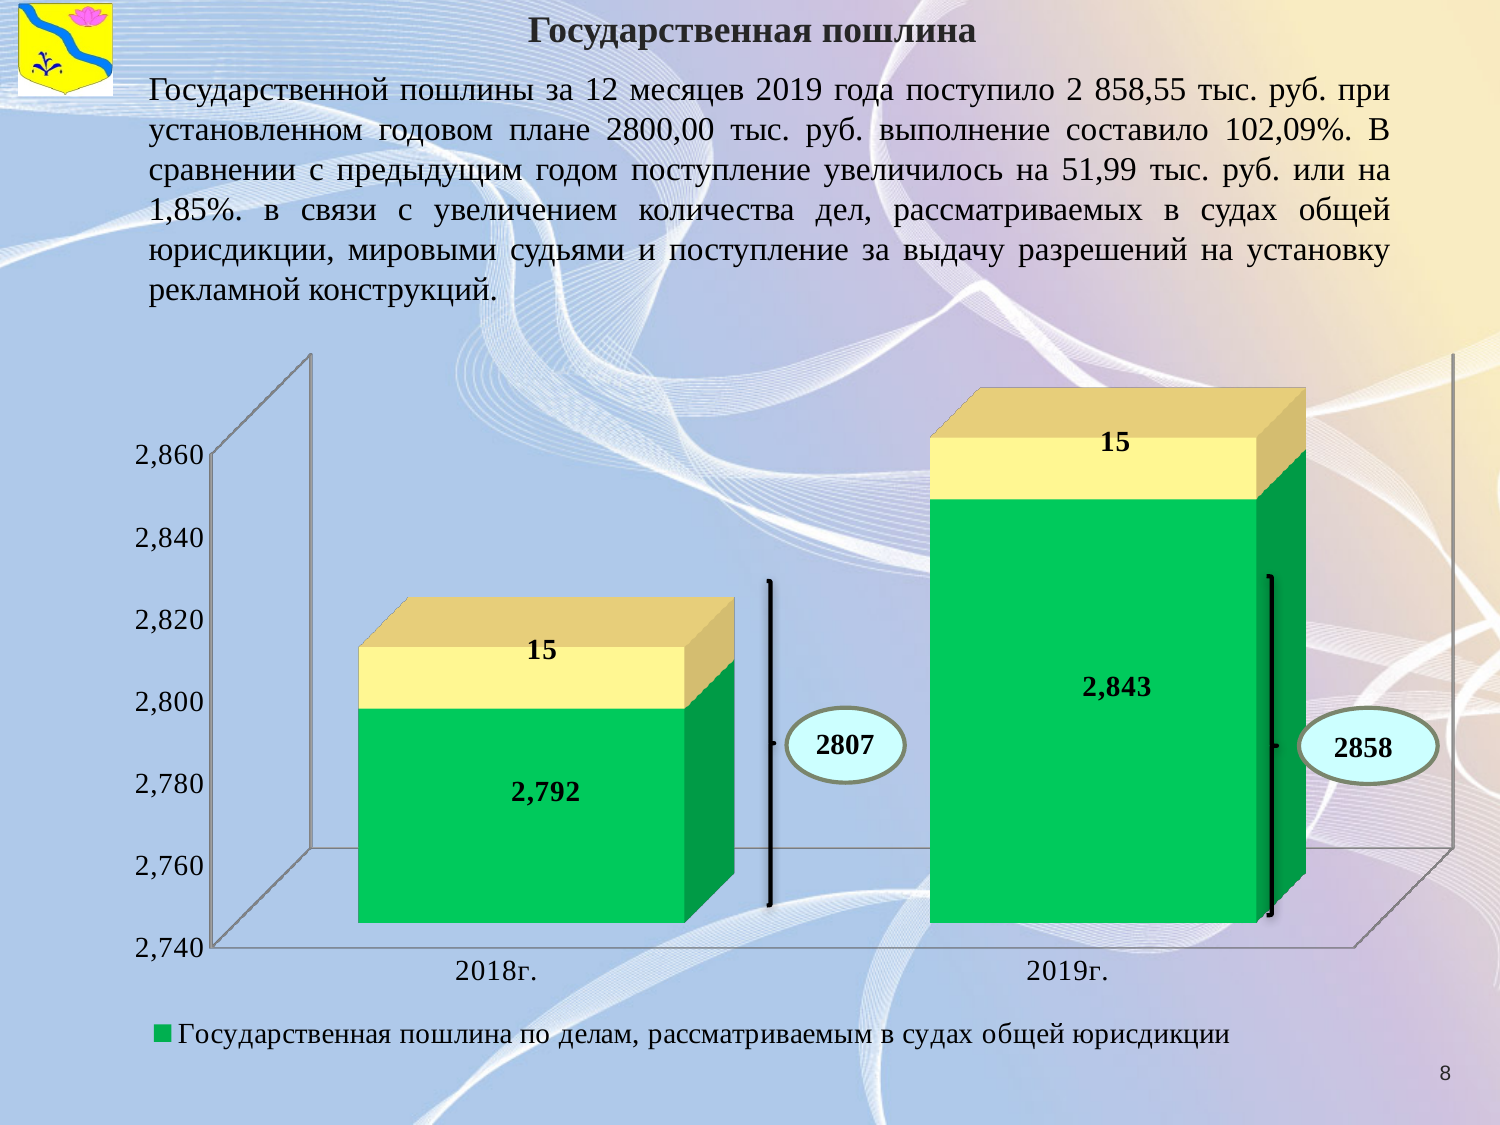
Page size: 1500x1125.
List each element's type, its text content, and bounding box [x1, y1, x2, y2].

text_box Государственная пошлина [512, 0, 993, 58]
text_box Государственной пошлины за 12 месяцев 2019 года поступило 2 858,55 тыс. руб. при установленном годовом плане 2800,00 тыс. руб. выполнение составило 102,09%. В сравнении с предыдущим годом поступление увеличилось на 51,99 тыс. руб. или на 1,85%. в связи с увеличением количества дел, рассматриваемых в судах общей юрисдикции, мировыми судьями и поступление за выдачу разрешений на установку рекламной конструкций. [133, 60, 1408, 315]
slide_number 8 [1407, 1041, 1484, 1102]
picture [0, 0, 1500, 1125]
chart [33, 333, 1471, 1078]
